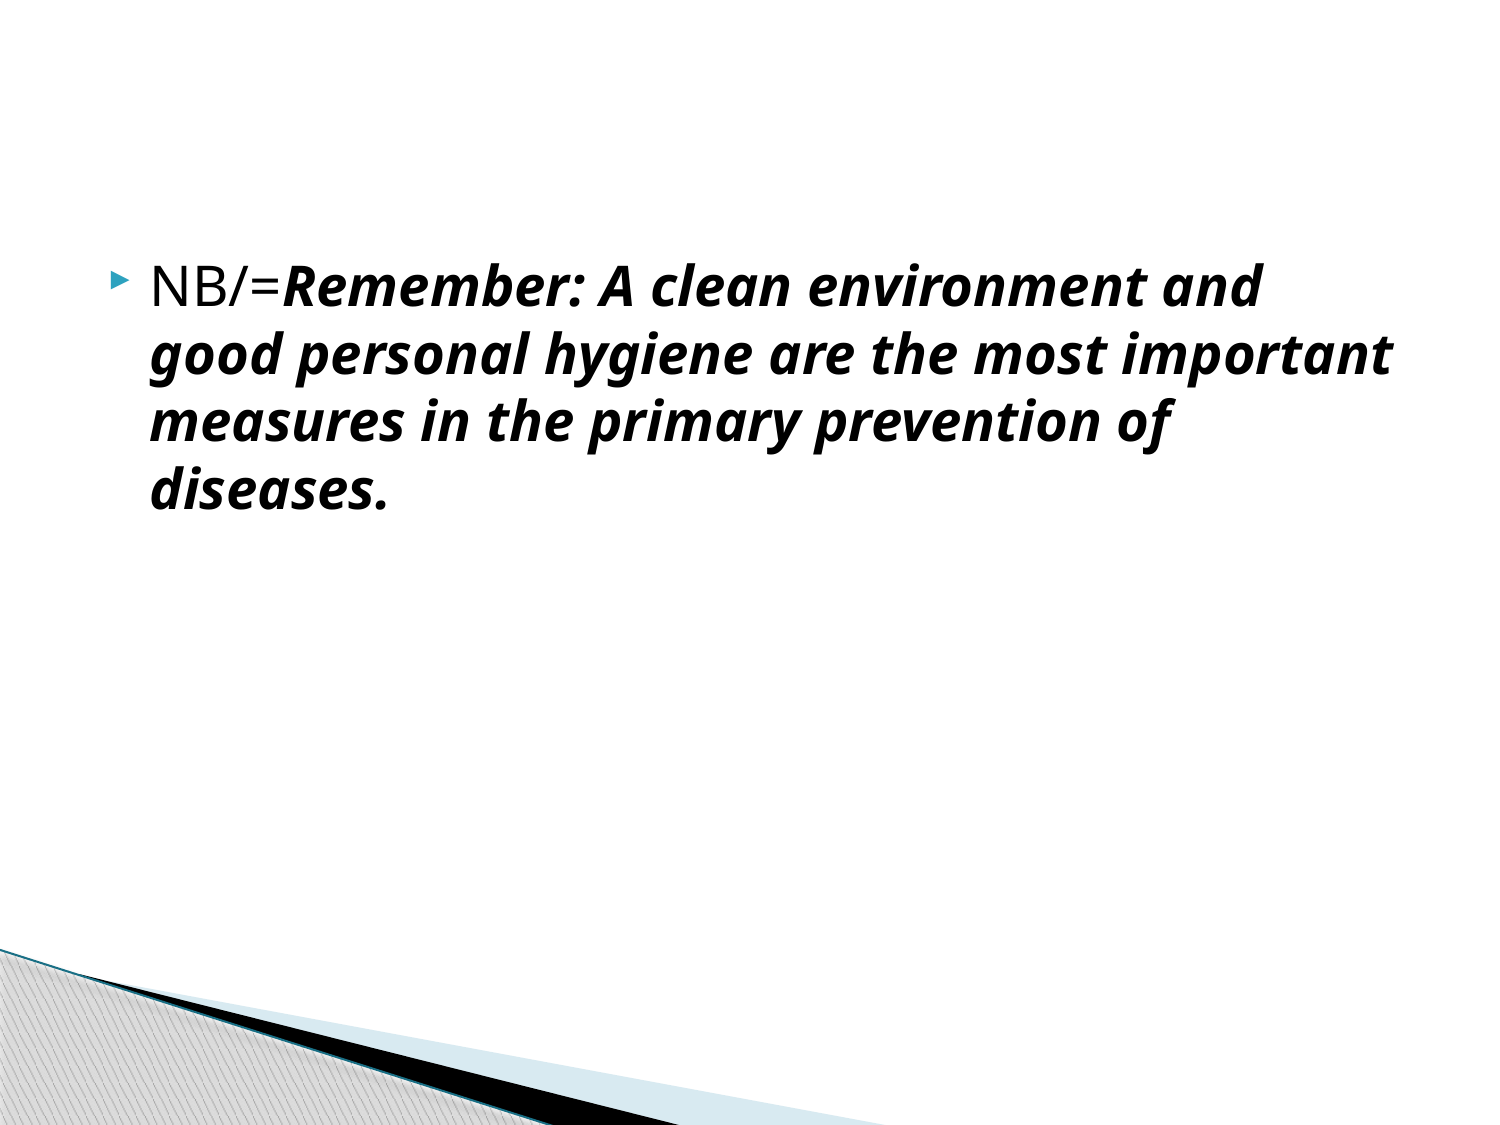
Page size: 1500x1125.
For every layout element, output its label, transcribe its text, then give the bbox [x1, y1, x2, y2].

list NB/=Remember: A clean environment and good personal hygiene are the most important measures in the primary prevention of diseases. [75, 243, 1425, 986]
